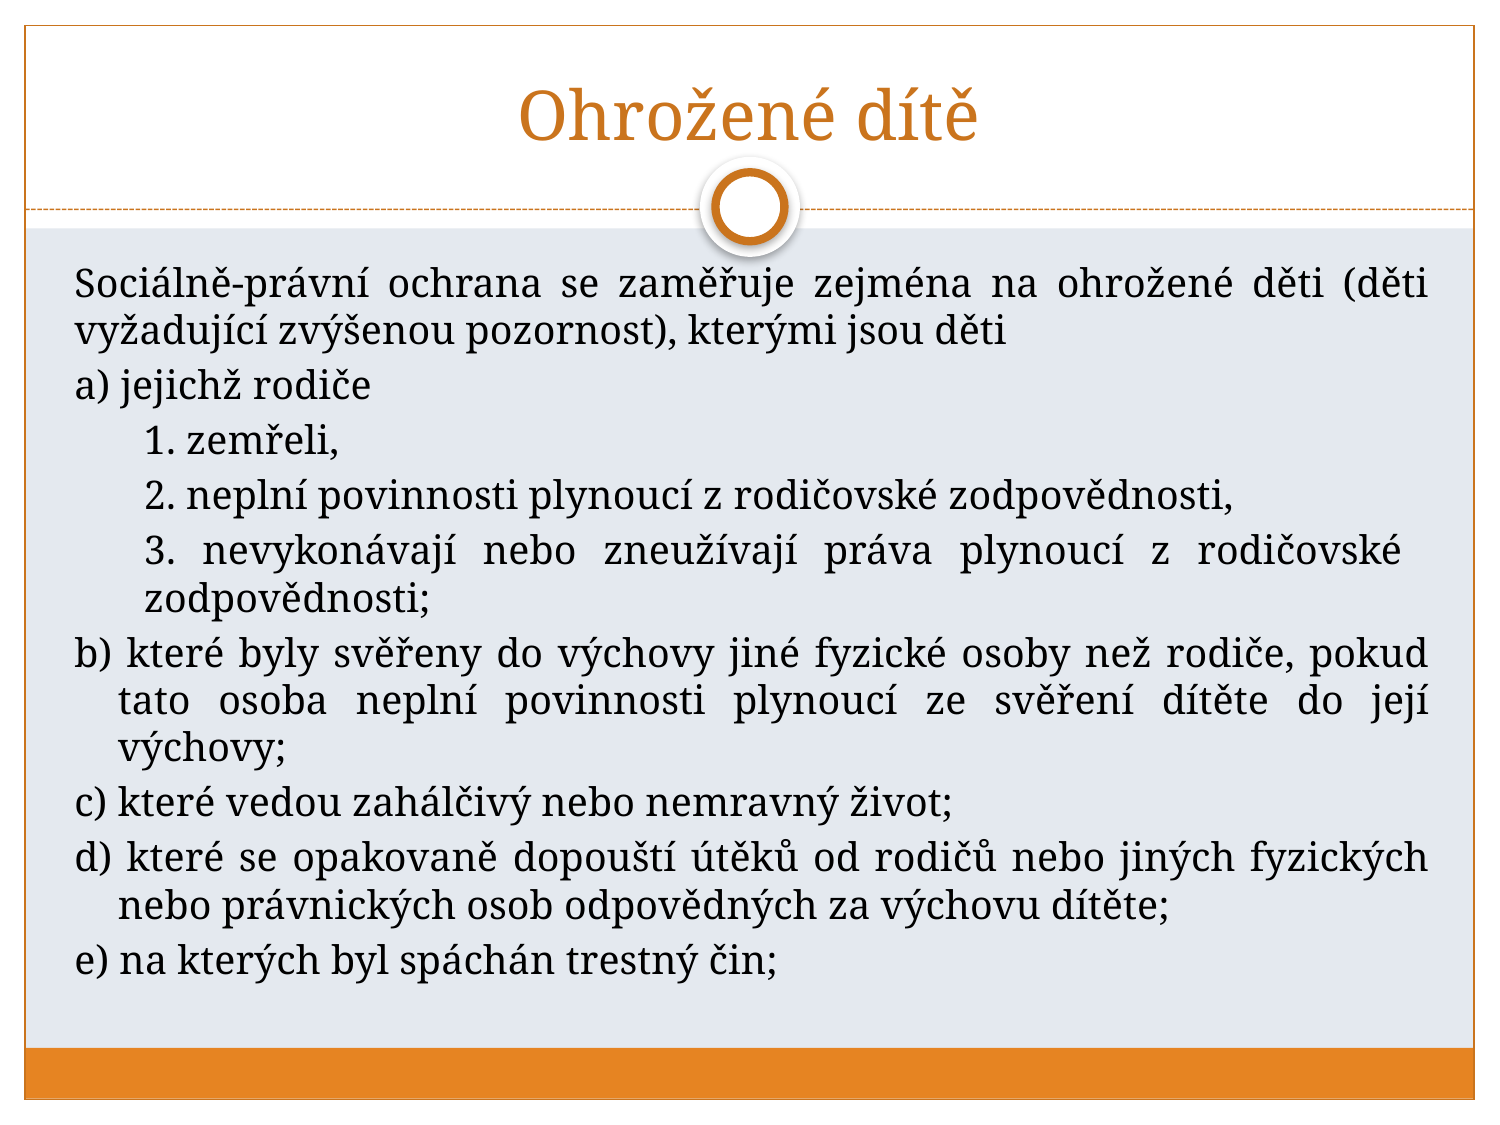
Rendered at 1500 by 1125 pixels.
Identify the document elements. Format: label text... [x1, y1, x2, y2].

title Ohrožené dítě [49, 37, 1450, 162]
list Sociálně-právní ochrana se zaměřuje zejména na ohrožené děti (děti vyžadující zvýšenou pozornost), kterými jsou děti a) jejichž rodiče 1. zemřeli, 2. neplní povinnosti plynoucí z rodičovské zodpovědnosti, 3. nevykonávají nebo zneužívají práva plynoucí z rodičovské zodpovědnosti; b) které byly svěřeny do výchovy jiné fyzické osoby než rodiče, pokud tato osoba neplní povinnosti plynoucí ze svěření dítěte do její výchovy; c) které vedou zahálčivý nebo nemravný život; d) které se opakovaně dopouští útěků od rodičů nebo jiných fyzických nebo právnických osob odpovědných za výchovu dítěte; e) na kterých byl spáchán trestný čin; [49, 250, 1445, 1001]
